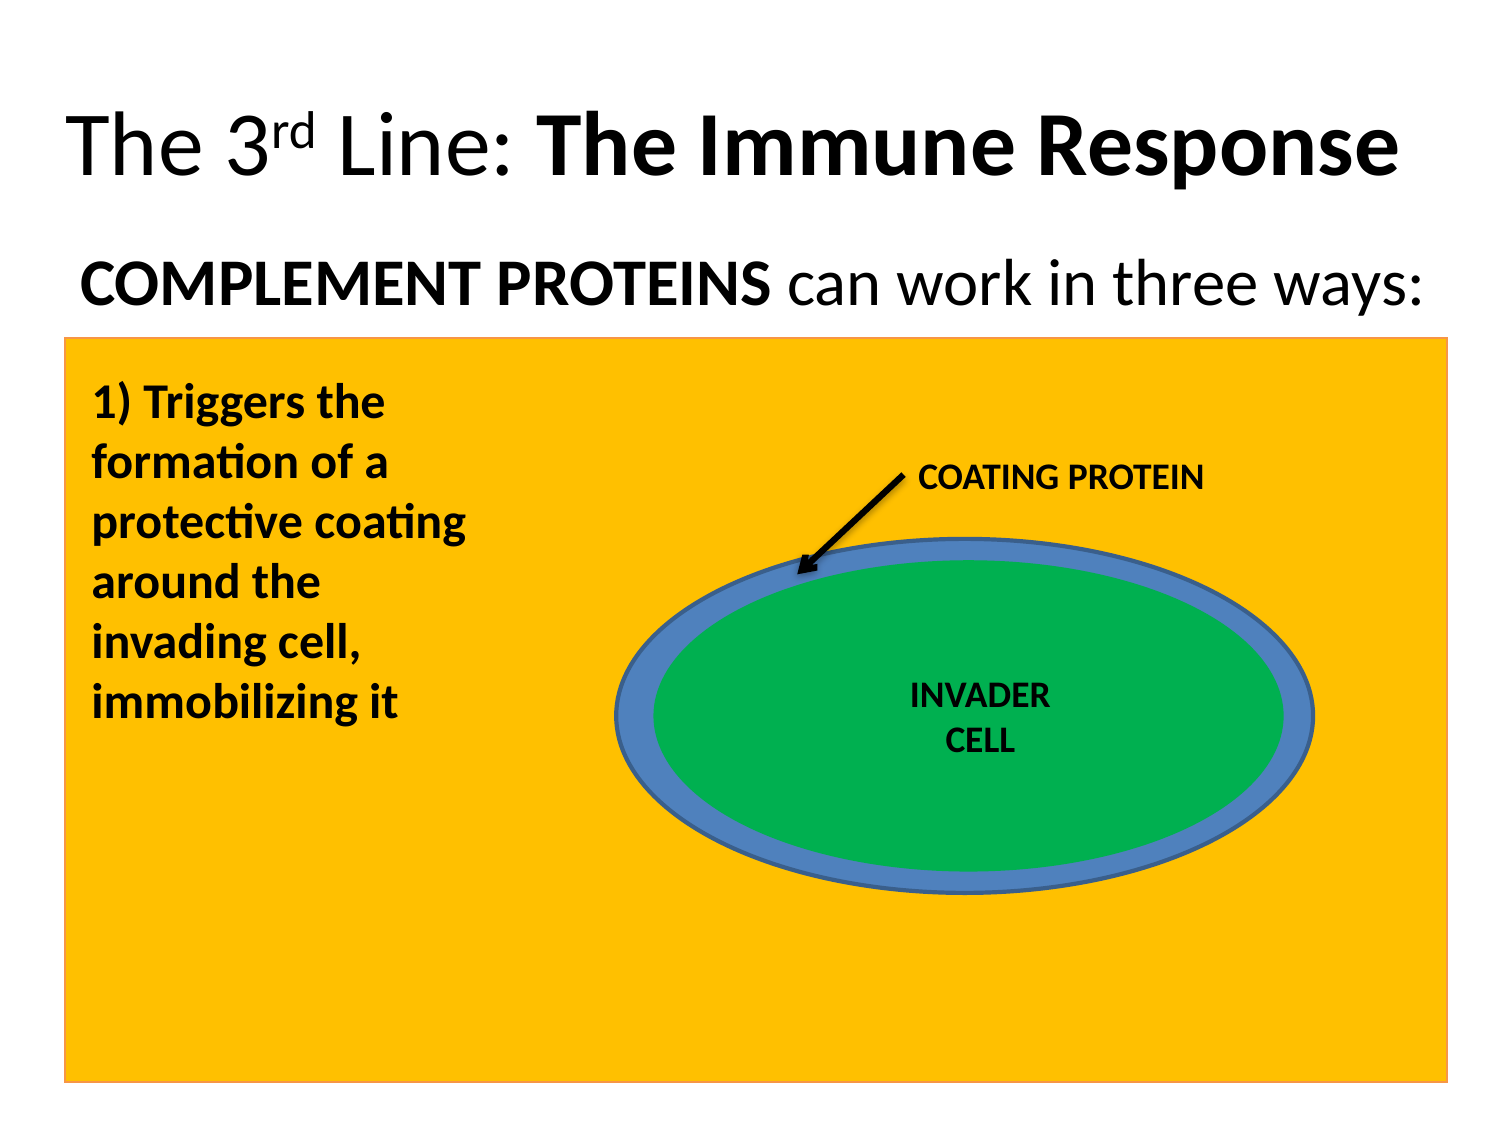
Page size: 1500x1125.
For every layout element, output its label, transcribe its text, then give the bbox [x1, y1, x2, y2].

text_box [796, 474, 904, 575]
text_box COATING PROTEIN [903, 444, 1282, 505]
text_box [909, 536, 1138, 560]
text_box [614, 636, 650, 795]
text_box [815, 878, 1114, 896]
table_header [66, 339, 1446, 1081]
text_box [1286, 644, 1316, 788]
text_box 1) Triggers the formation of a protective coating around the invading cell, immobilizing it [76, 361, 514, 737]
list COMPLEMENT PROTEINS can work in three ways: [64, 231, 1471, 975]
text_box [655, 562, 1282, 870]
title The 3rd Line: The Immune Response [41, 45, 1425, 233]
